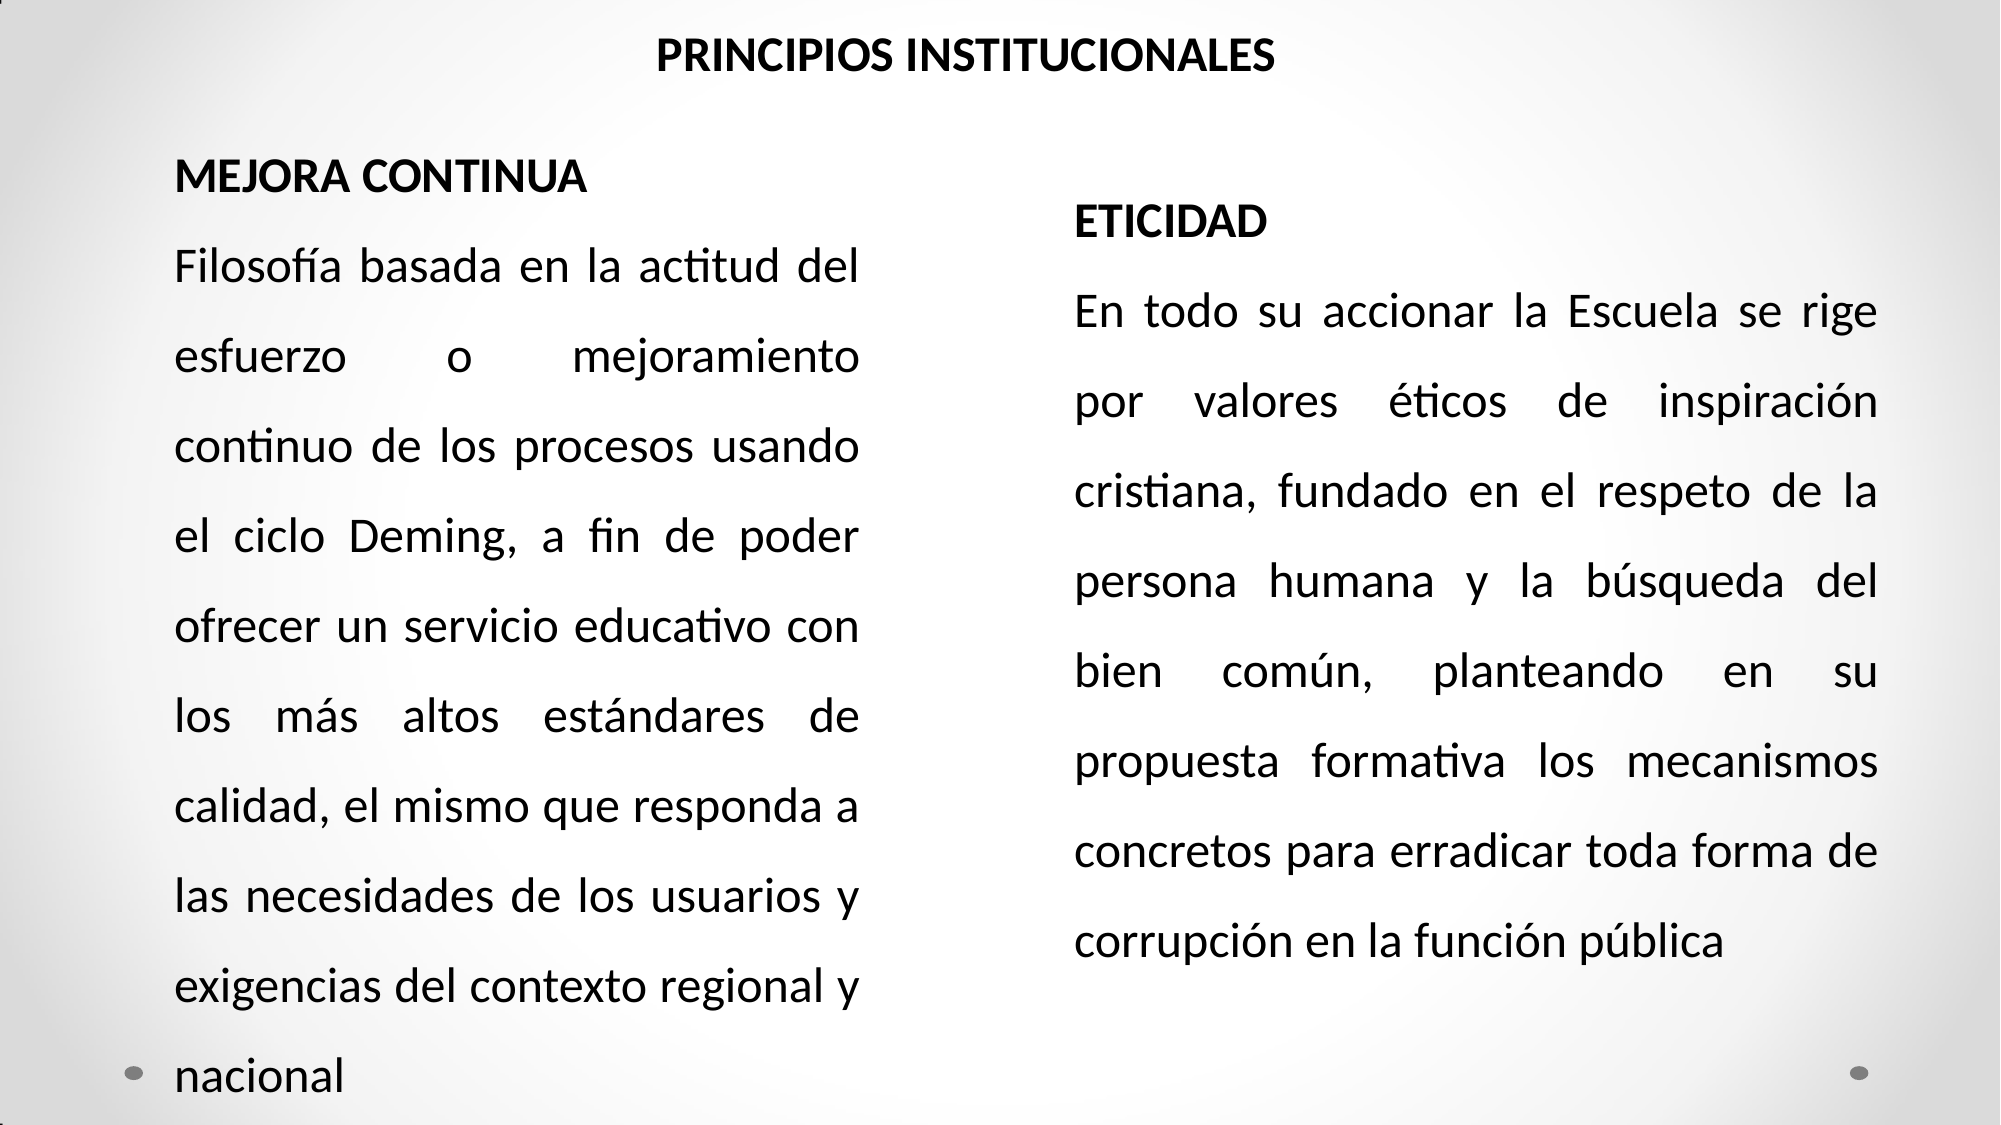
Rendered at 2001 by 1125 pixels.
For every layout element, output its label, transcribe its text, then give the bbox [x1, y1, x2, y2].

picture [0, 0, 2000, 1125]
text_box MEJORA CONTINUA Filosofía basada en la actitud del esfuerzo o mejoramiento continuo de los procesos usando el ciclo Deming, a fin de poder ofrecer un servicio educativo con los más altos estándares de calidad, el mismo que responda a las necesidades de los usuarios y exigencias del contexto regional y nacional [159, 105, 875, 1110]
text_box ETICIDAD En todo su accionar la Escuela se rige por valores éticos de inspiración cristiana, fundado en el respeto de la persona humana y la búsqueda del bien común, planteando en su propuesta formativa los mecanismos concretos para erradicar toda forma de corrupción en la función pública [1059, 150, 1894, 976]
text_box PRINCIPIOS INSTITUCIONALES [642, 14, 1358, 89]
